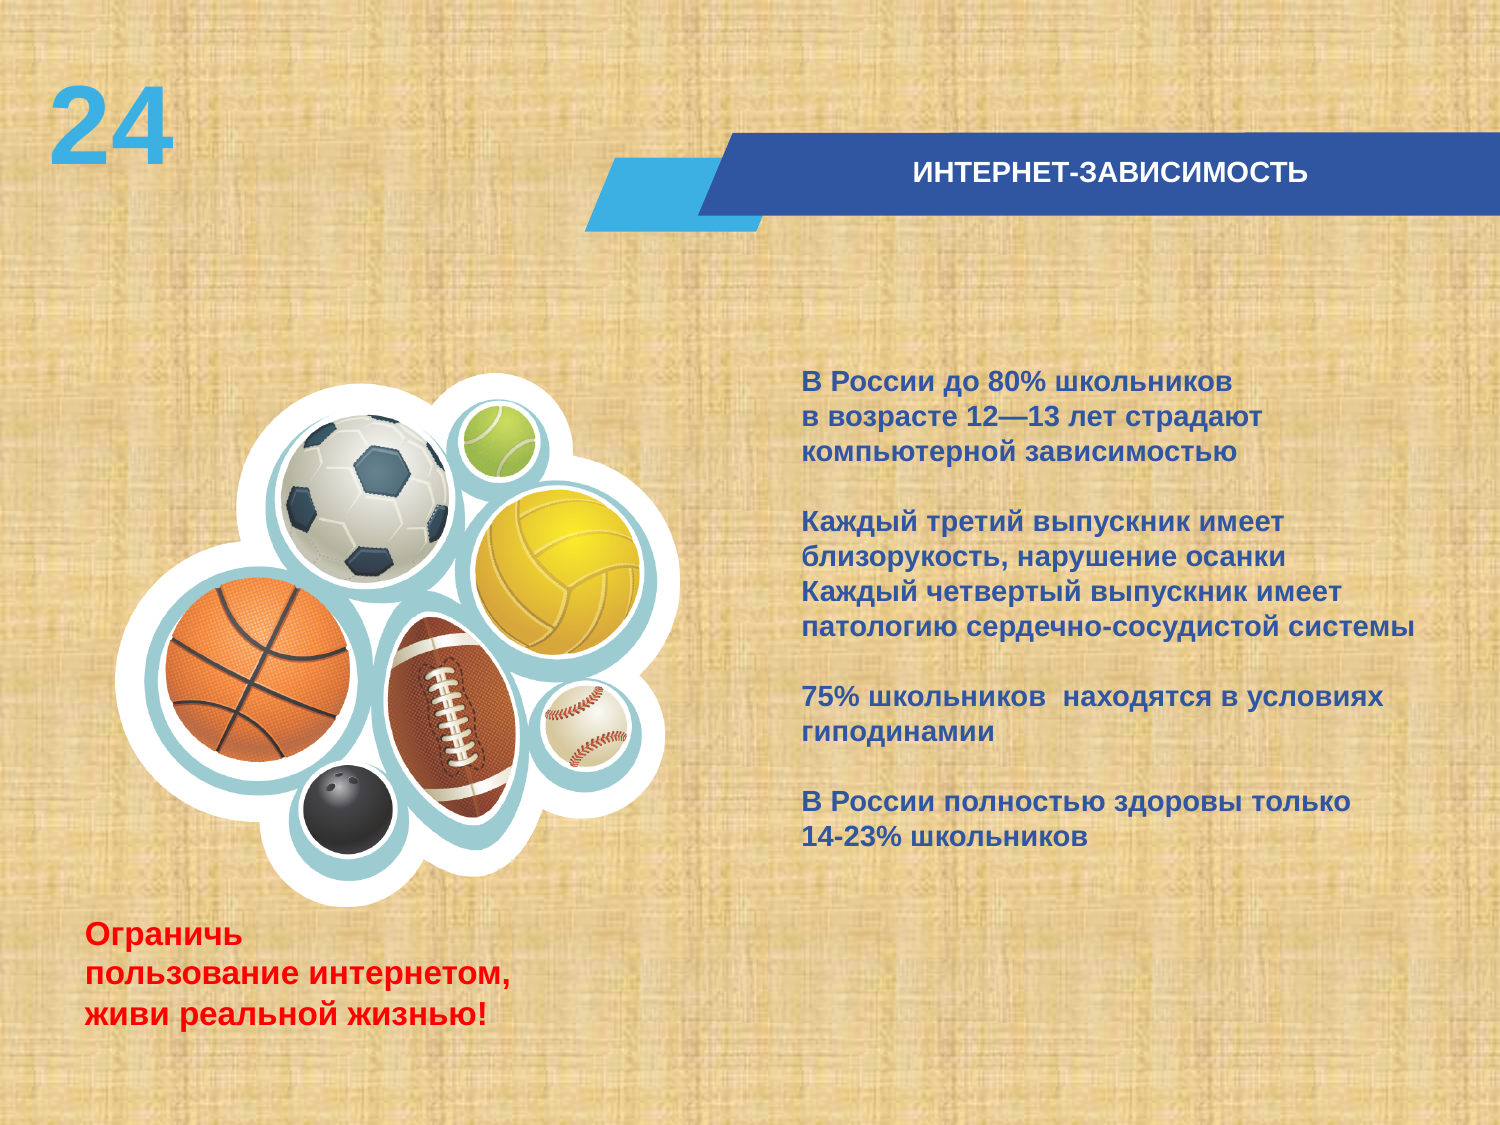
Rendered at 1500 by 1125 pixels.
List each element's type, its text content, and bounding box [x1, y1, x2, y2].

slide_number 24 [33, 78, 325, 161]
picture [0, 0, 1500, 1125]
text_box В России до 80% школьников в возрасте 12—13 лет страдают компьютерной зависимостью Каждый третий выпускник имеет близорукость, нарушение осанки Каждый четвертый выпускник имеет патологию сердечно-сосудистой системы 75% школьников находятся в условиях гиподинамии В России полностью здоровы только 14-23% школьников [786, 355, 1460, 940]
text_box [584, 132, 1500, 232]
text_box Ограничь пользование интернетом, живи реальной жизнью! [70, 904, 632, 1039]
